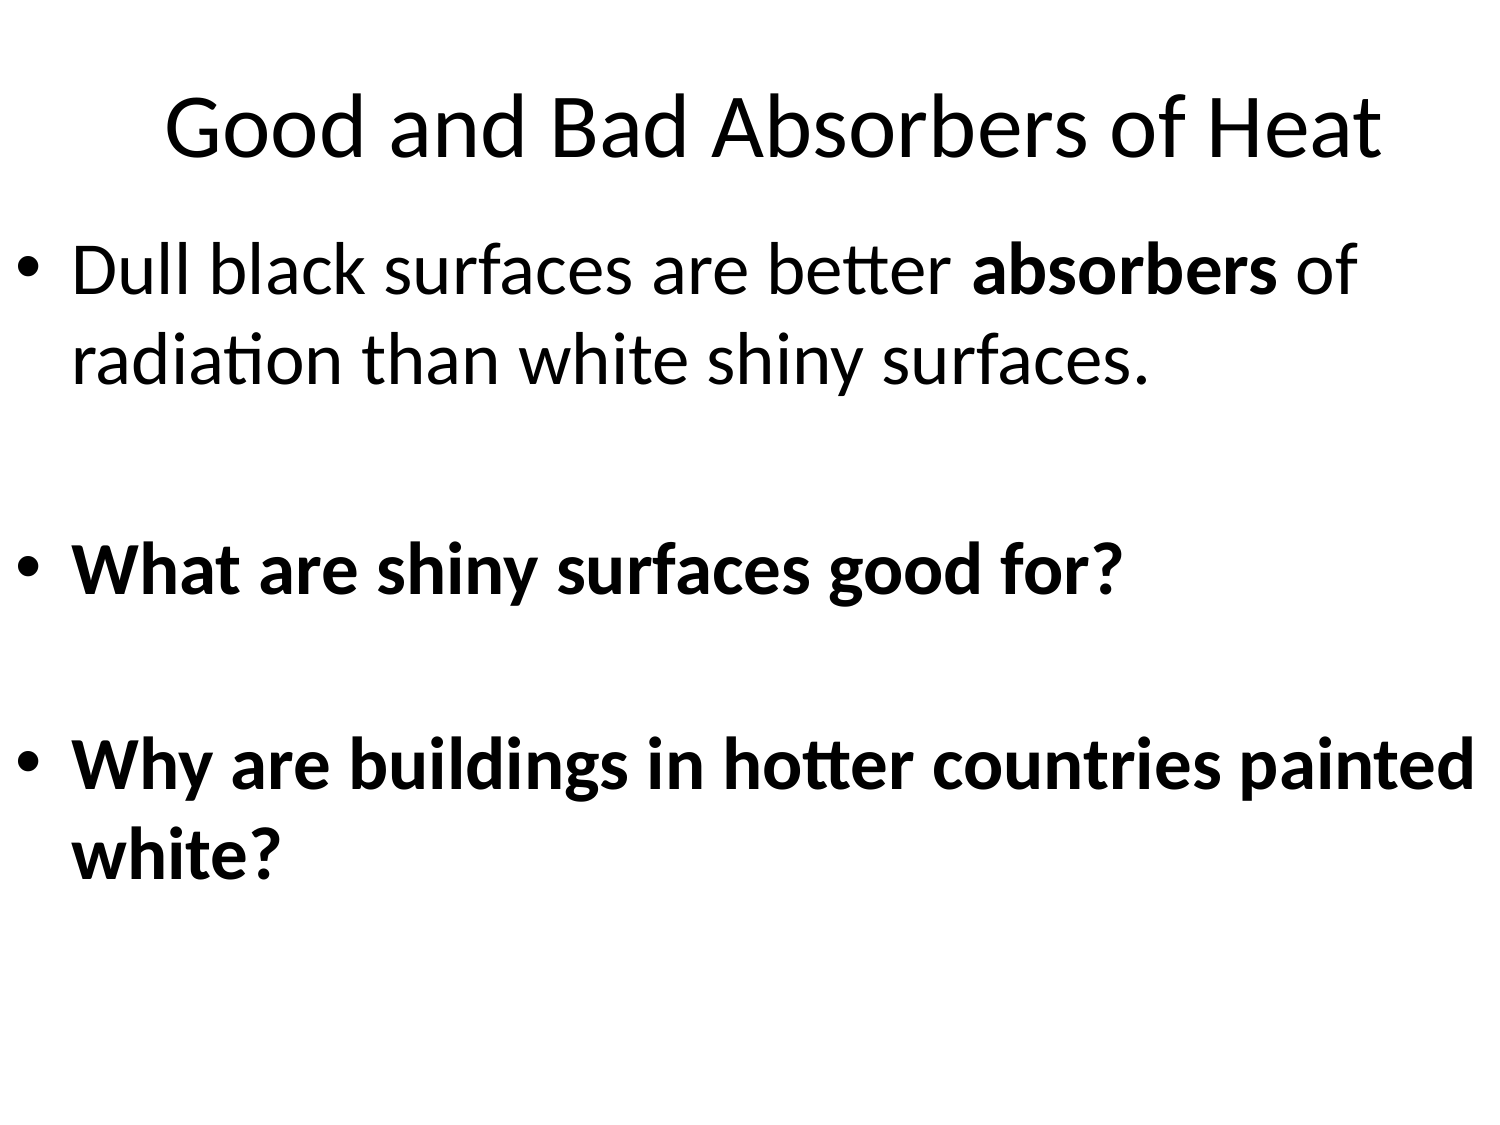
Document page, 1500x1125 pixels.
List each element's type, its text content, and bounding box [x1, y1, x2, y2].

list Dull black surfaces are better absorbers of radiation than white shiny surfaces. What are shiny surfaces good for? Why are buildings in hotter countries painted white? [0, 212, 1500, 1125]
text_box Good and Bad Absorbers of Heat [137, 0, 1413, 242]
